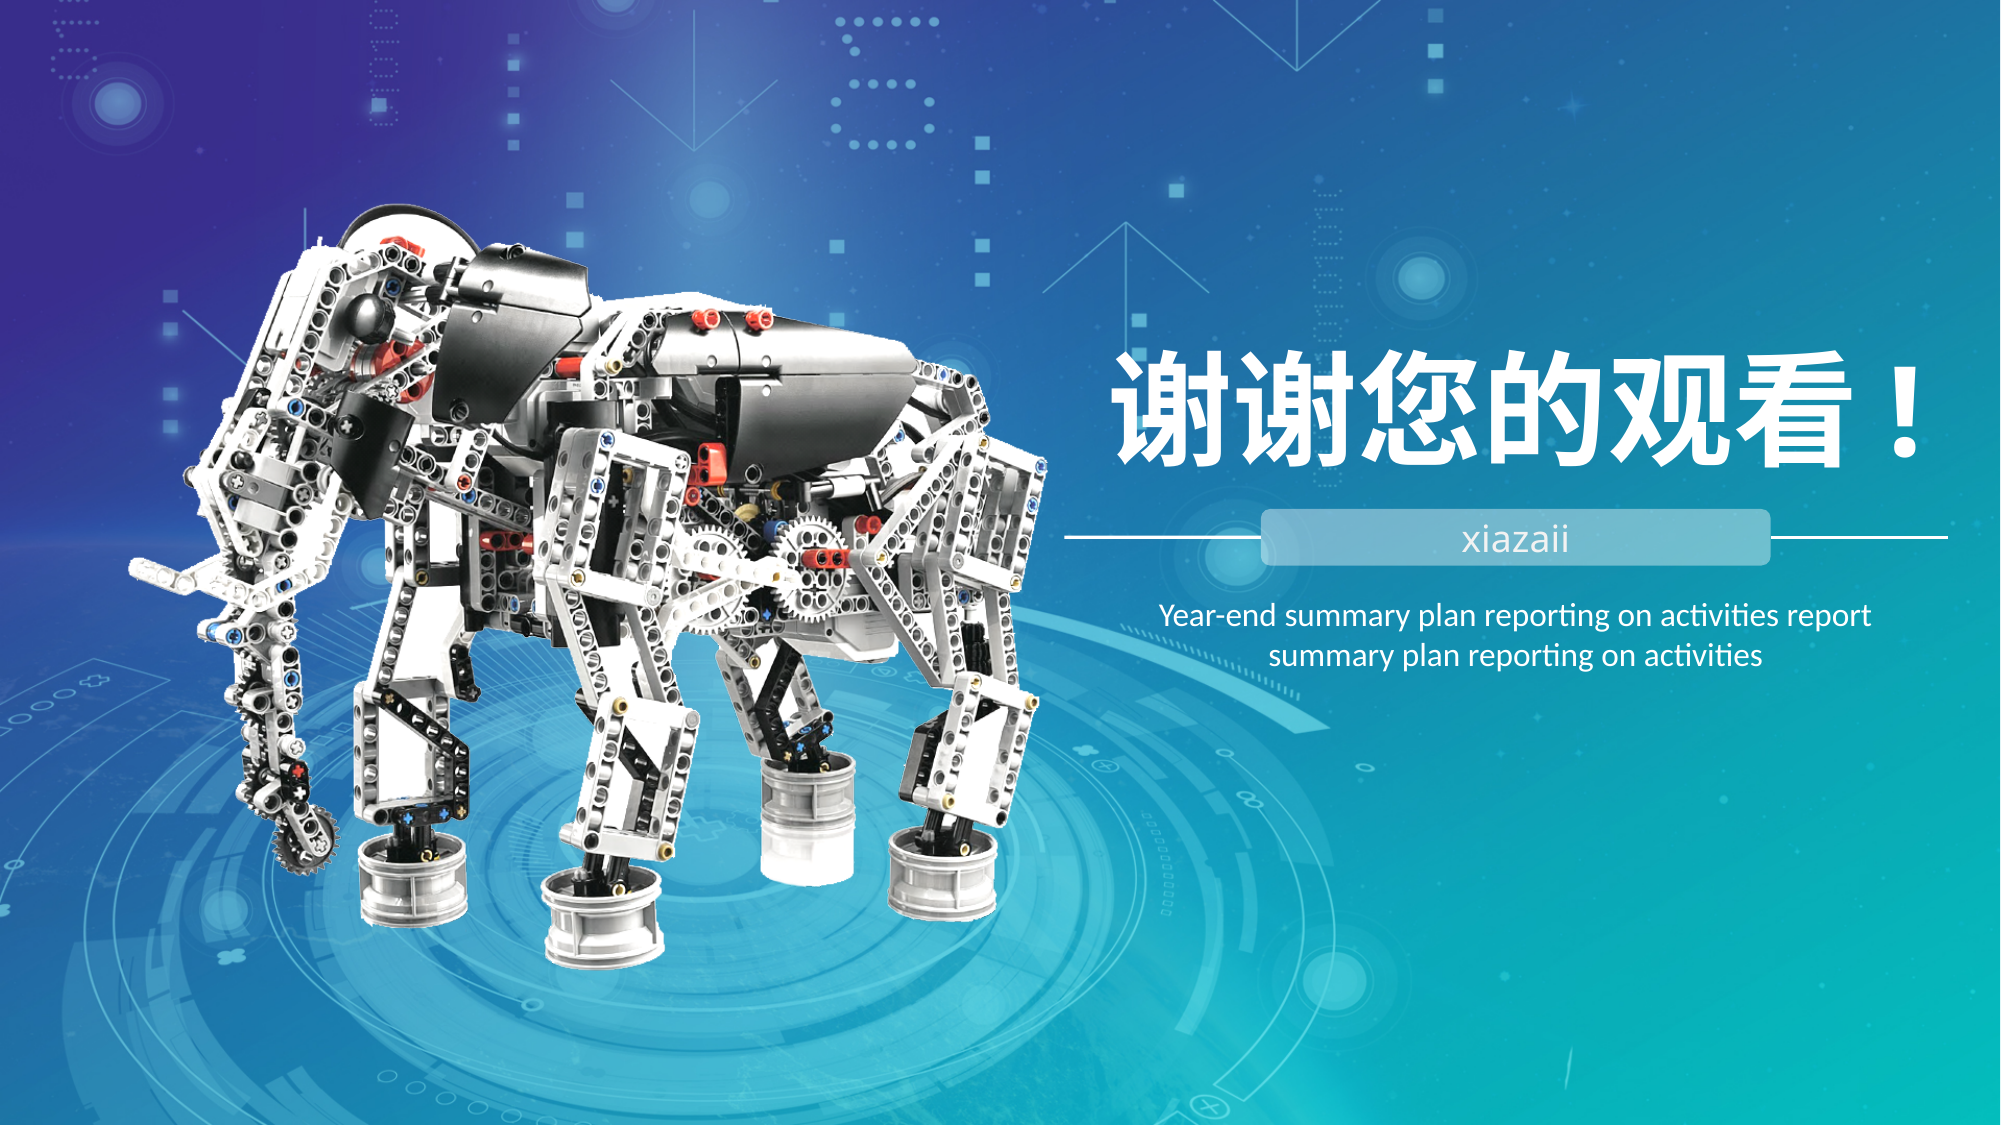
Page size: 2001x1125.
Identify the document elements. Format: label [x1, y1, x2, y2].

text_box [1156, 508, 1949, 566]
picture [0, 0, 2001, 1125]
